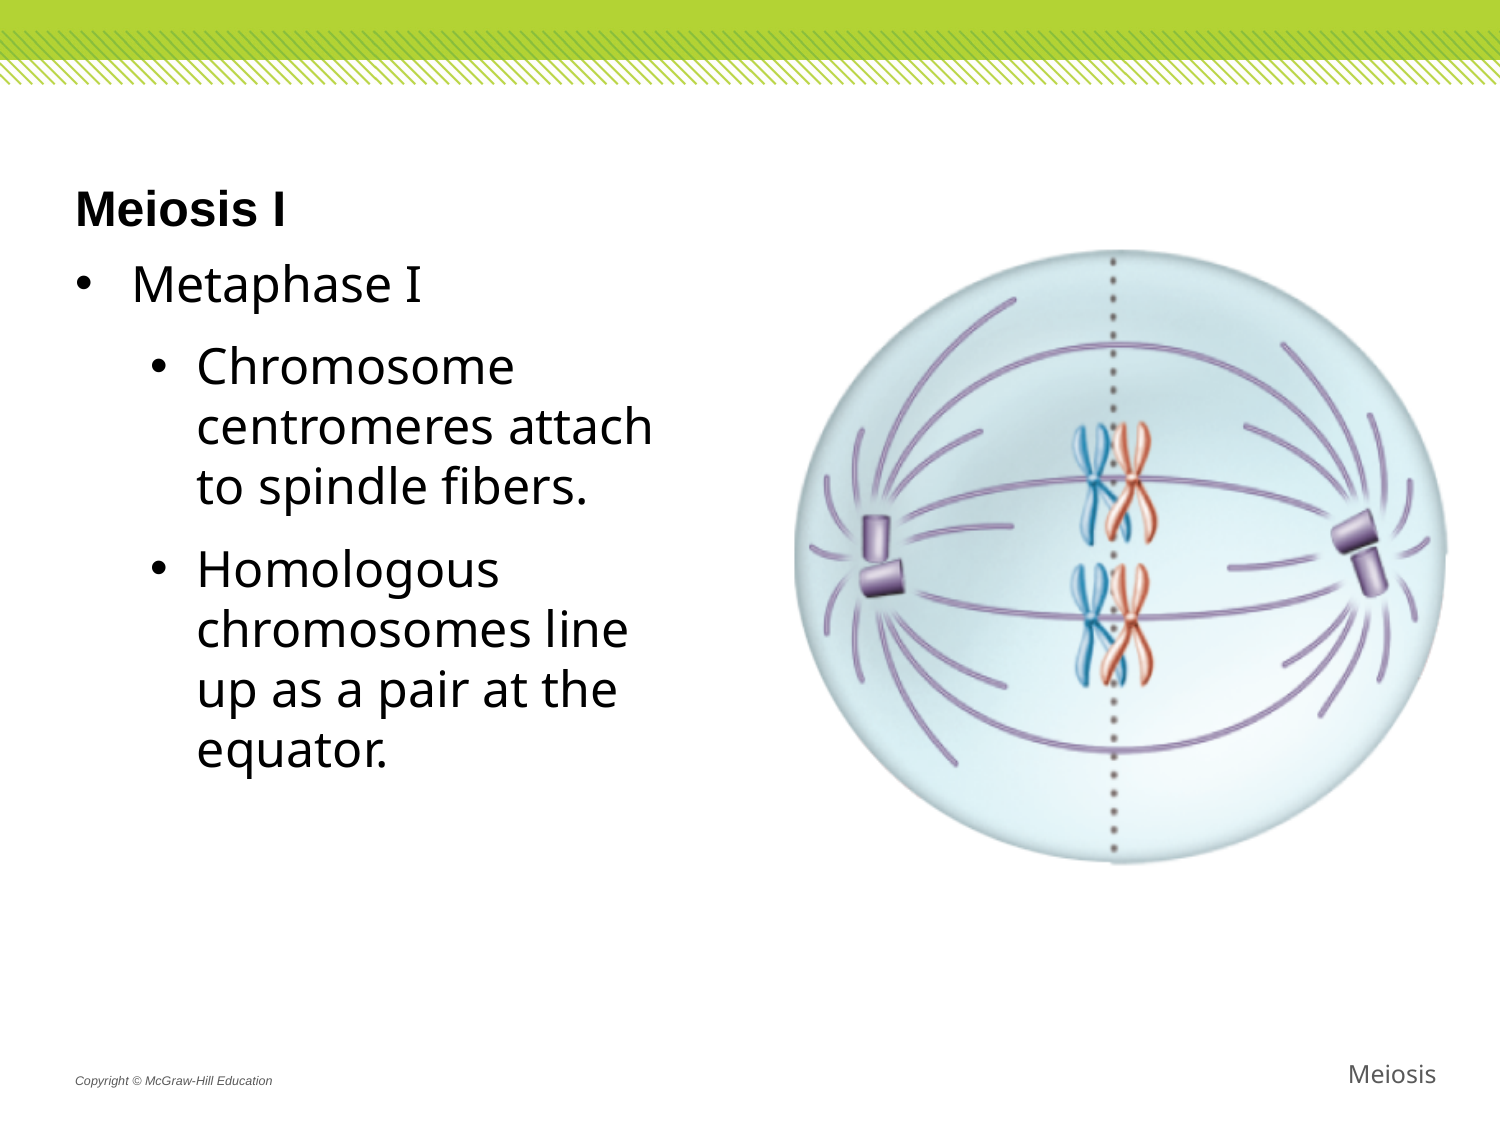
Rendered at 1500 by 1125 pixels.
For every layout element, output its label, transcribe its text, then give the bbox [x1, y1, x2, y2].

text_box Meiosis [284, 1043, 1437, 1089]
picture [0, 0, 1500, 86]
text_box Copyright © McGraw-Hill Education [74, 1043, 284, 1089]
text_box Meiosis I Metaphase I Chromosome centromeres attach to spindle fibers. Homologous chromosomes line up as a pair at the equator. [75, 176, 682, 886]
picture [774, 231, 1464, 886]
